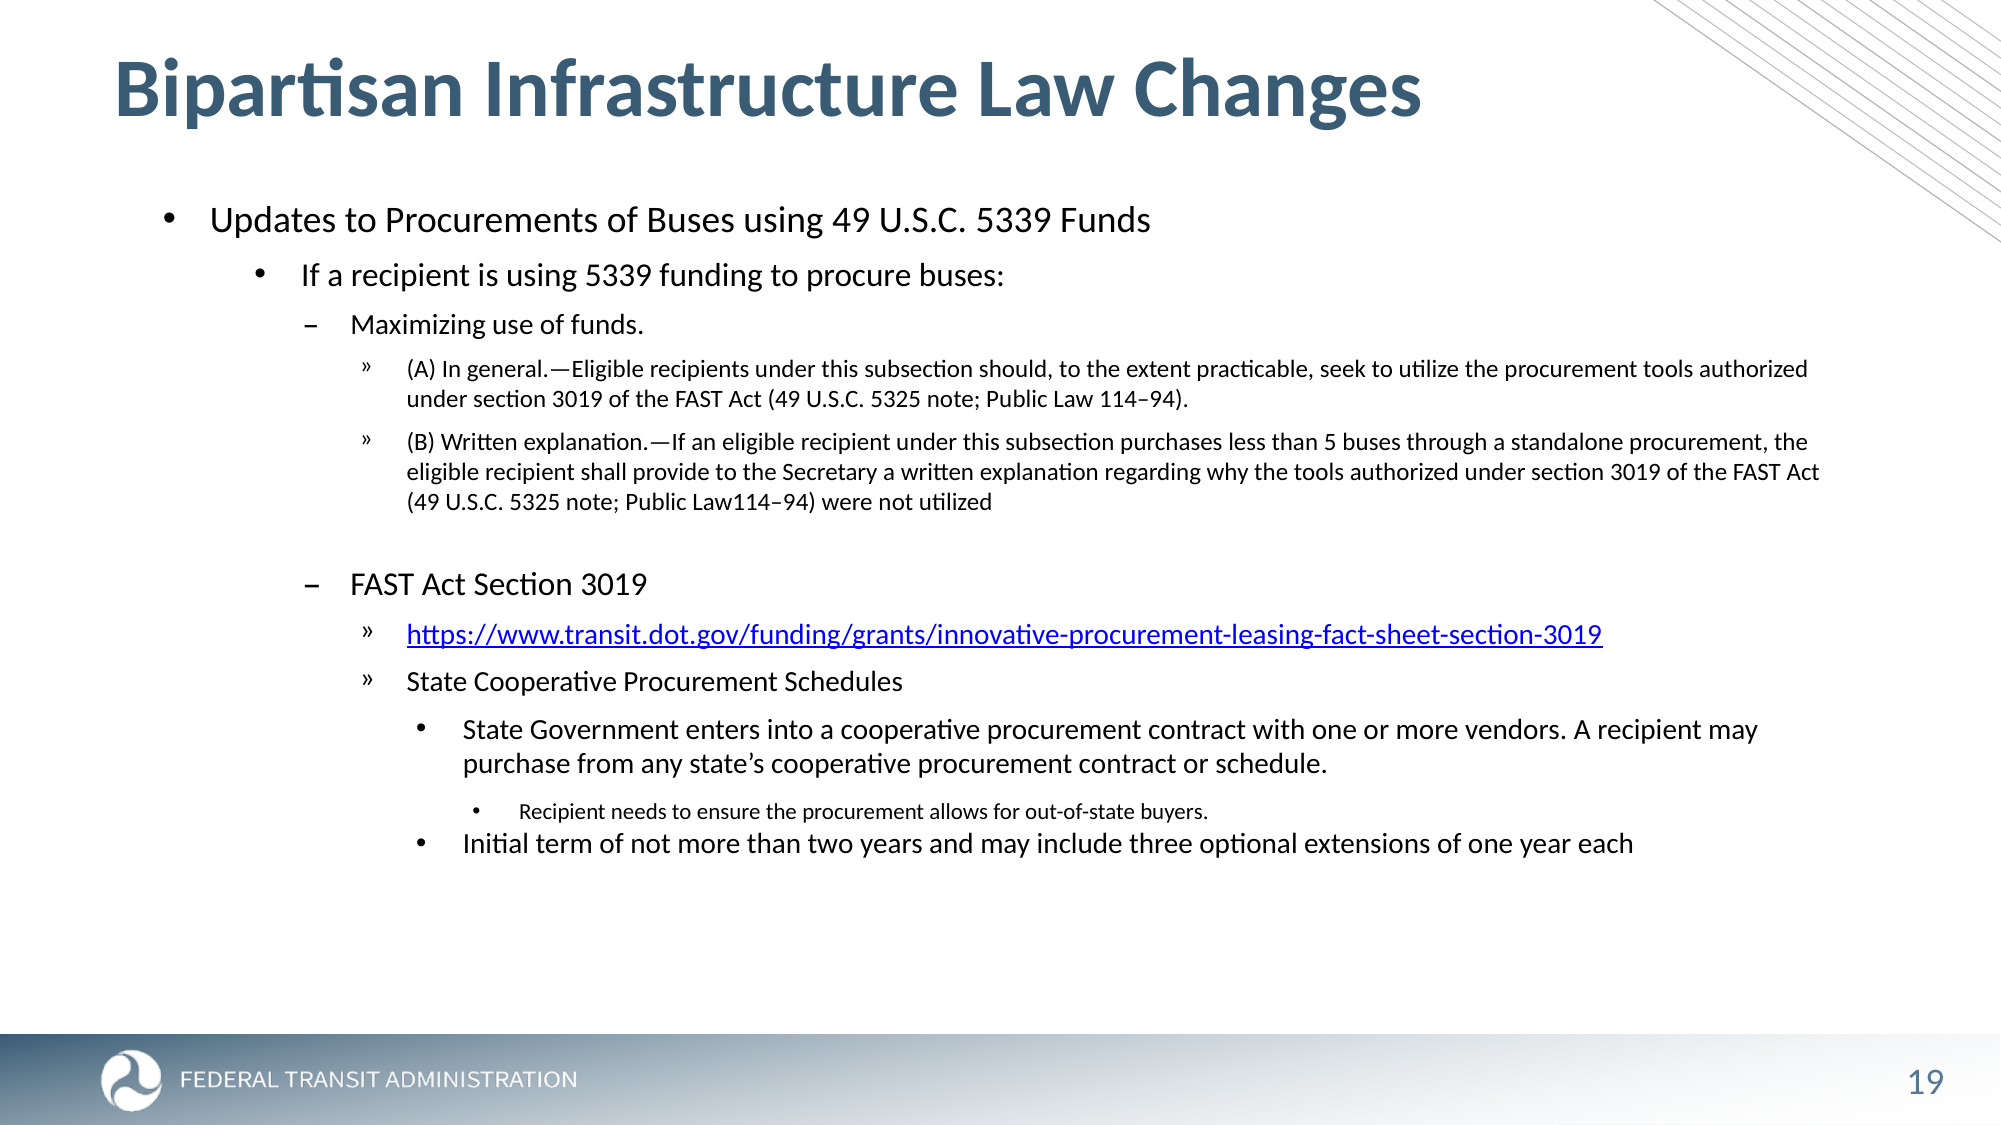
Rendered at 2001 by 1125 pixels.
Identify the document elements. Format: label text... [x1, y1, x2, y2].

picture [180, 1070, 578, 1089]
title Bipartisan Infrastructure Law Changes [99, 8, 1676, 159]
list Updates to Procurements of Buses using 49 U.S.C. 5339 Funds If a recipient is using 5339 funding to procure buses: Maximizing use of funds. (A) In general.—Eligible recipients under this subsection should, to the extent practicable, seek to utilize the procurement tools authorized under section 3019 of the FAST Act (49 U.S.C. 5325 note; Public Law 114–94). (B) Written explanation.—If an eligible recipient under this subsection purchases less than 5 buses through a standalone procurement, the eligible recipient shall provide to the Secretary a written explanation regarding why the tools authorized under section 3019 of the FAST Act (49 U.S.C. 5325 note; Public Law114–94) were not utilized FAST Act Section 3019 https://www.transit.dot.gov/funding/grants/innovative-procurement-leasing-fact-sheet-section-3019 State Cooperative Procurement Schedules State Government enters into a cooperative procurement contract with one or more vendors. A recipient may purchase from any state’s cooperative procurement contract or schedule. Recipient needs to ensure the procurement allows for out-of-state buyers. Initial term of not more than two years and may include three optional extensions of one year each [99, 187, 1866, 1014]
